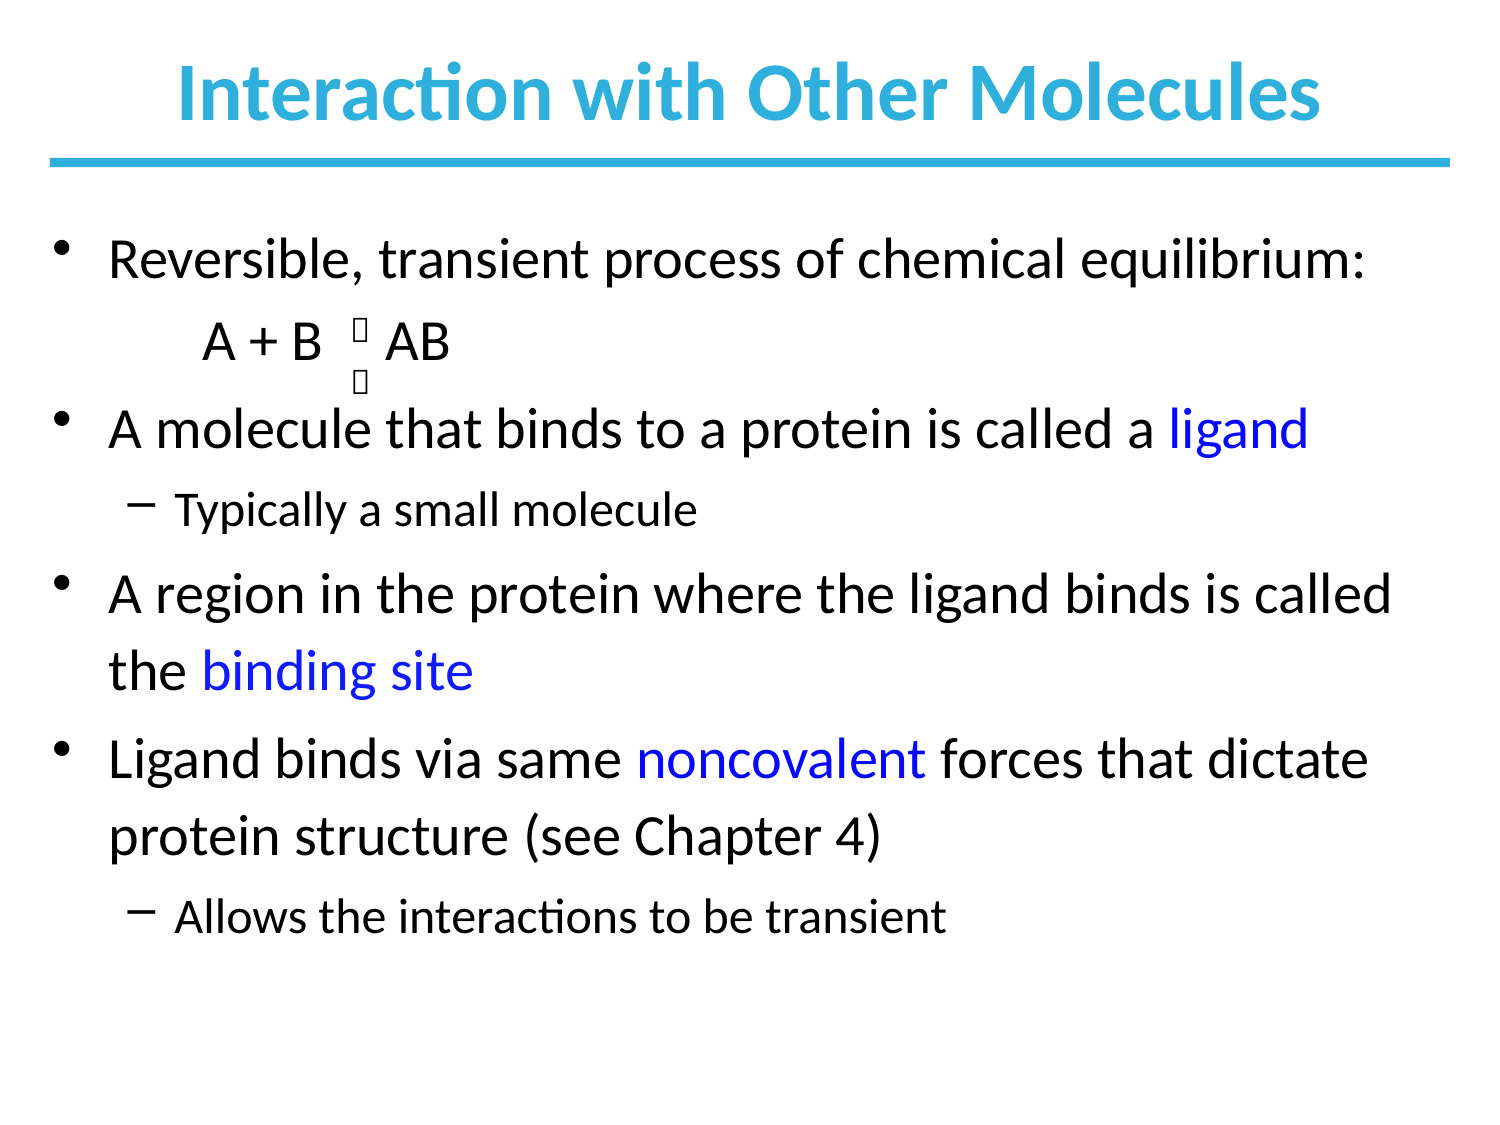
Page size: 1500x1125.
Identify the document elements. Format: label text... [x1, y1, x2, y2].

title Interaction with Other Molecules [0, 24, 1500, 150]
text_box  [335, 325, 386, 410]
list Reversible, transient process of chemical equilibrium: A + B  AB A molecule that binds to a protein is called a ligand Typically a small molecule A region in the protein where the ligand binds is called the binding site Ligand binds via same noncovalent forces that dictate protein structure (see Chapter 4) Allows the interactions to be transient [37, 212, 1463, 1011]
